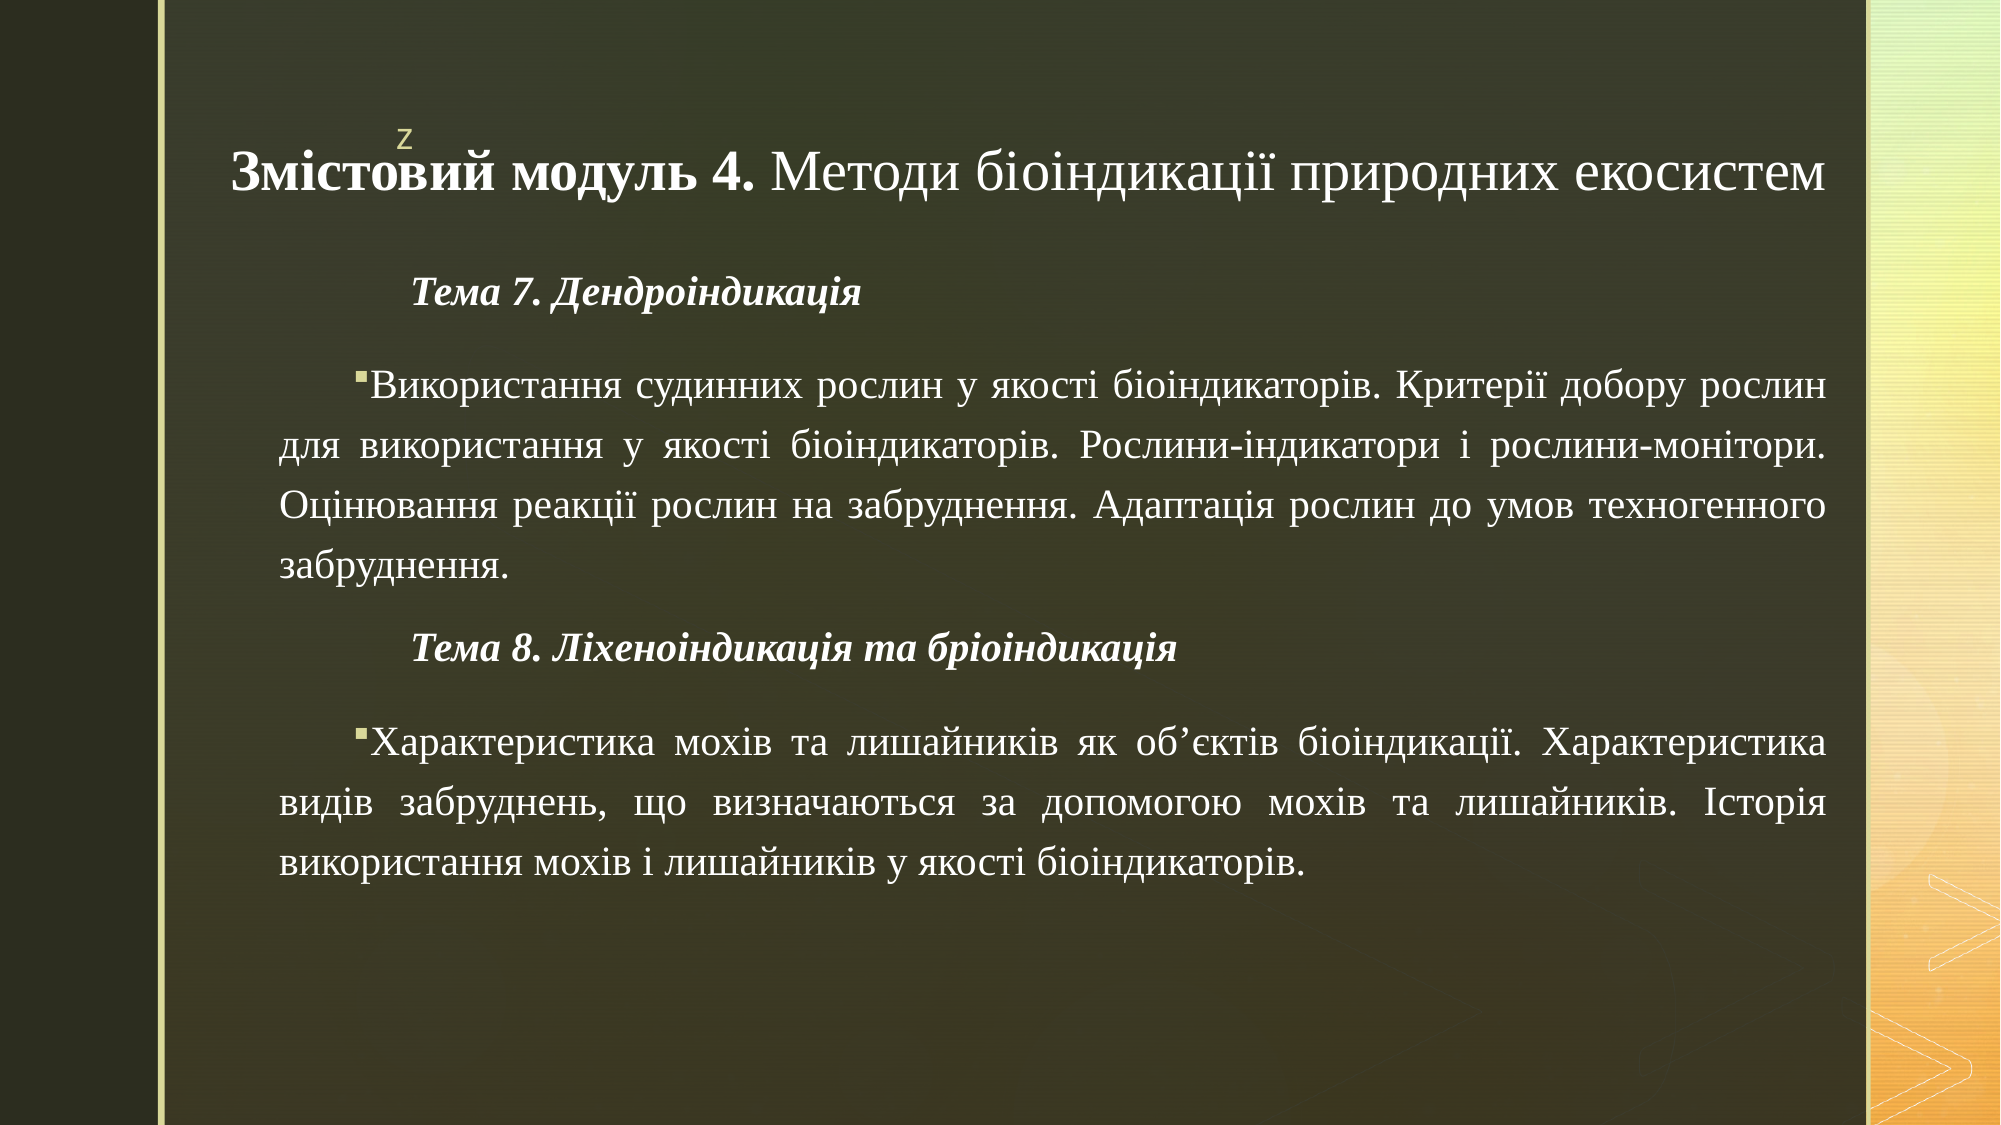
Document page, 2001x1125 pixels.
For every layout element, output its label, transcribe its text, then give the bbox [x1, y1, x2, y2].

title Змістовий модуль 4. Методи біоіндикації природних екосистем [207, 132, 1843, 225]
list Тема 7. Дендроіндикація Використання судинних рослин у якості біоіндикаторів. Критерії добору рослин для використання у якості біоіндикаторів. Рослини-індикатори і рослини-монітори. Оцінювання реакції рослин на забруднення. Адаптація рослин до умов техногенного забруднення. Тема 8. Ліхеноіндикація та бріоіндикація Характеристика мохів та лишайників як об’єктів біоіндикації. Характеристика видів забруднень, що визначаються за допомогою мохів та лишайників. Історія використання мохів і лишайників у якості біоіндикаторів. [207, 225, 1843, 1005]
picture [1871, 0, 2001, 1125]
